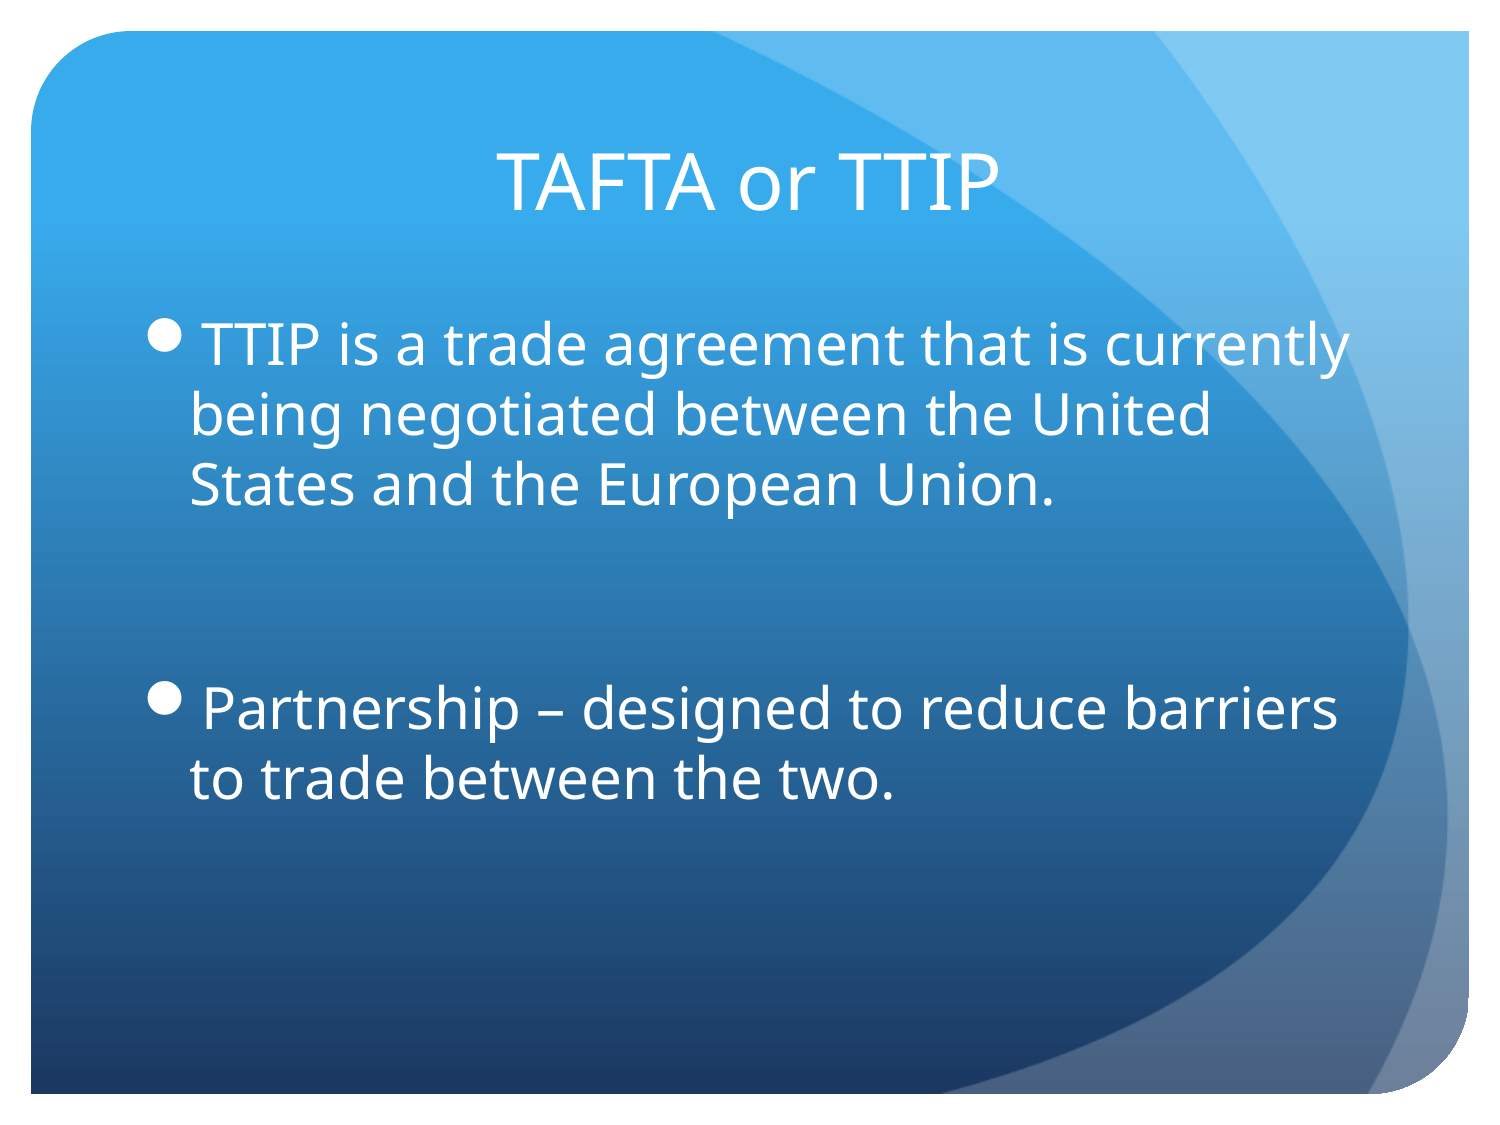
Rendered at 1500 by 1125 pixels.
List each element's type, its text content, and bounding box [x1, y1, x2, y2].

list TTIP is a trade agreement that is currently being negotiated between the United States and the European Union. Partnership – designed to reduce barriers to trade between the two. [127, 299, 1372, 991]
title TAFTA or TTIP [127, 62, 1372, 234]
picture [24, 30, 1473, 1094]
